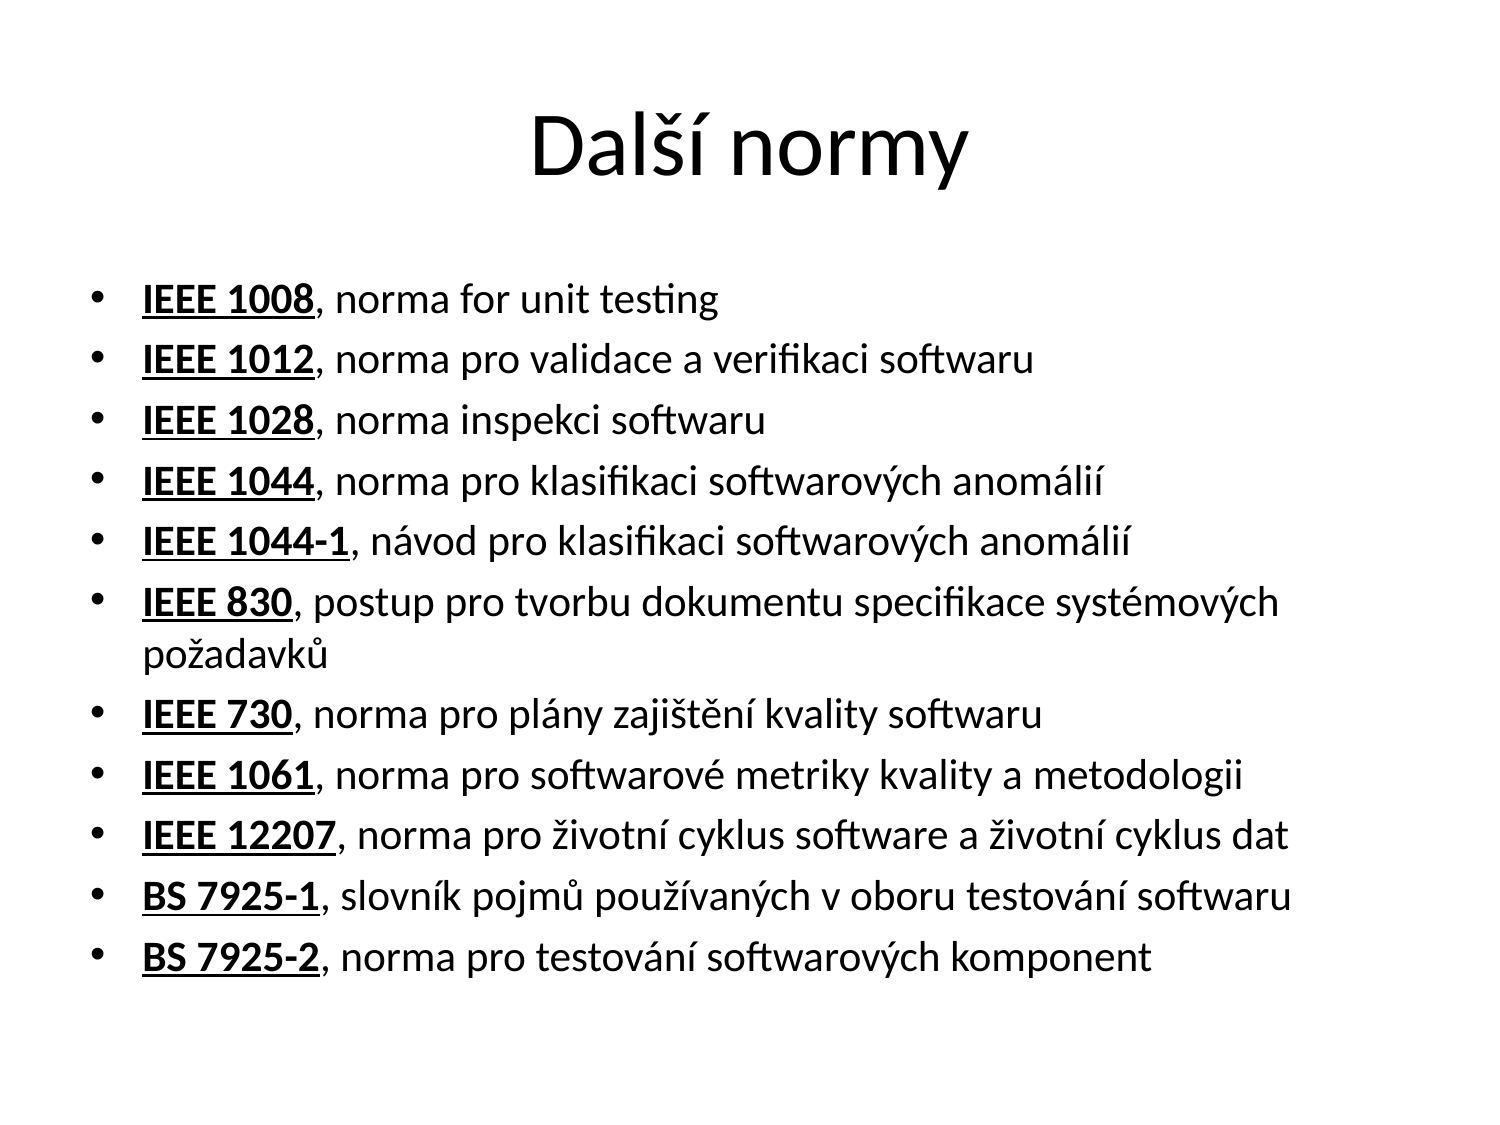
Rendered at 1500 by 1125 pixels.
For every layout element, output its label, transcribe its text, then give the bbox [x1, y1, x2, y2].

list IEEE 1008, norma for unit testing IEEE 1012, norma pro validace a verifikaci softwaru IEEE 1028, norma inspekci softwaru IEEE 1044, norma pro klasifikaci softwarových anomálií IEEE 1044-1, návod pro klasifikaci softwarových anomálií IEEE 830, postup pro tvorbu dokumentu specifikace systémových požadavků IEEE 730, norma pro plány zajištění kvality softwaru IEEE 1061, norma pro softwarové metriky kvality a metodologii IEEE 12207, norma pro životní cyklus software a životní cyklus dat BS 7925-1, slovník pojmů používaných v oboru testování softwaru BS 7925-2, norma pro testování softwarových komponent [75, 262, 1425, 1005]
title Další normy [75, 45, 1425, 233]
